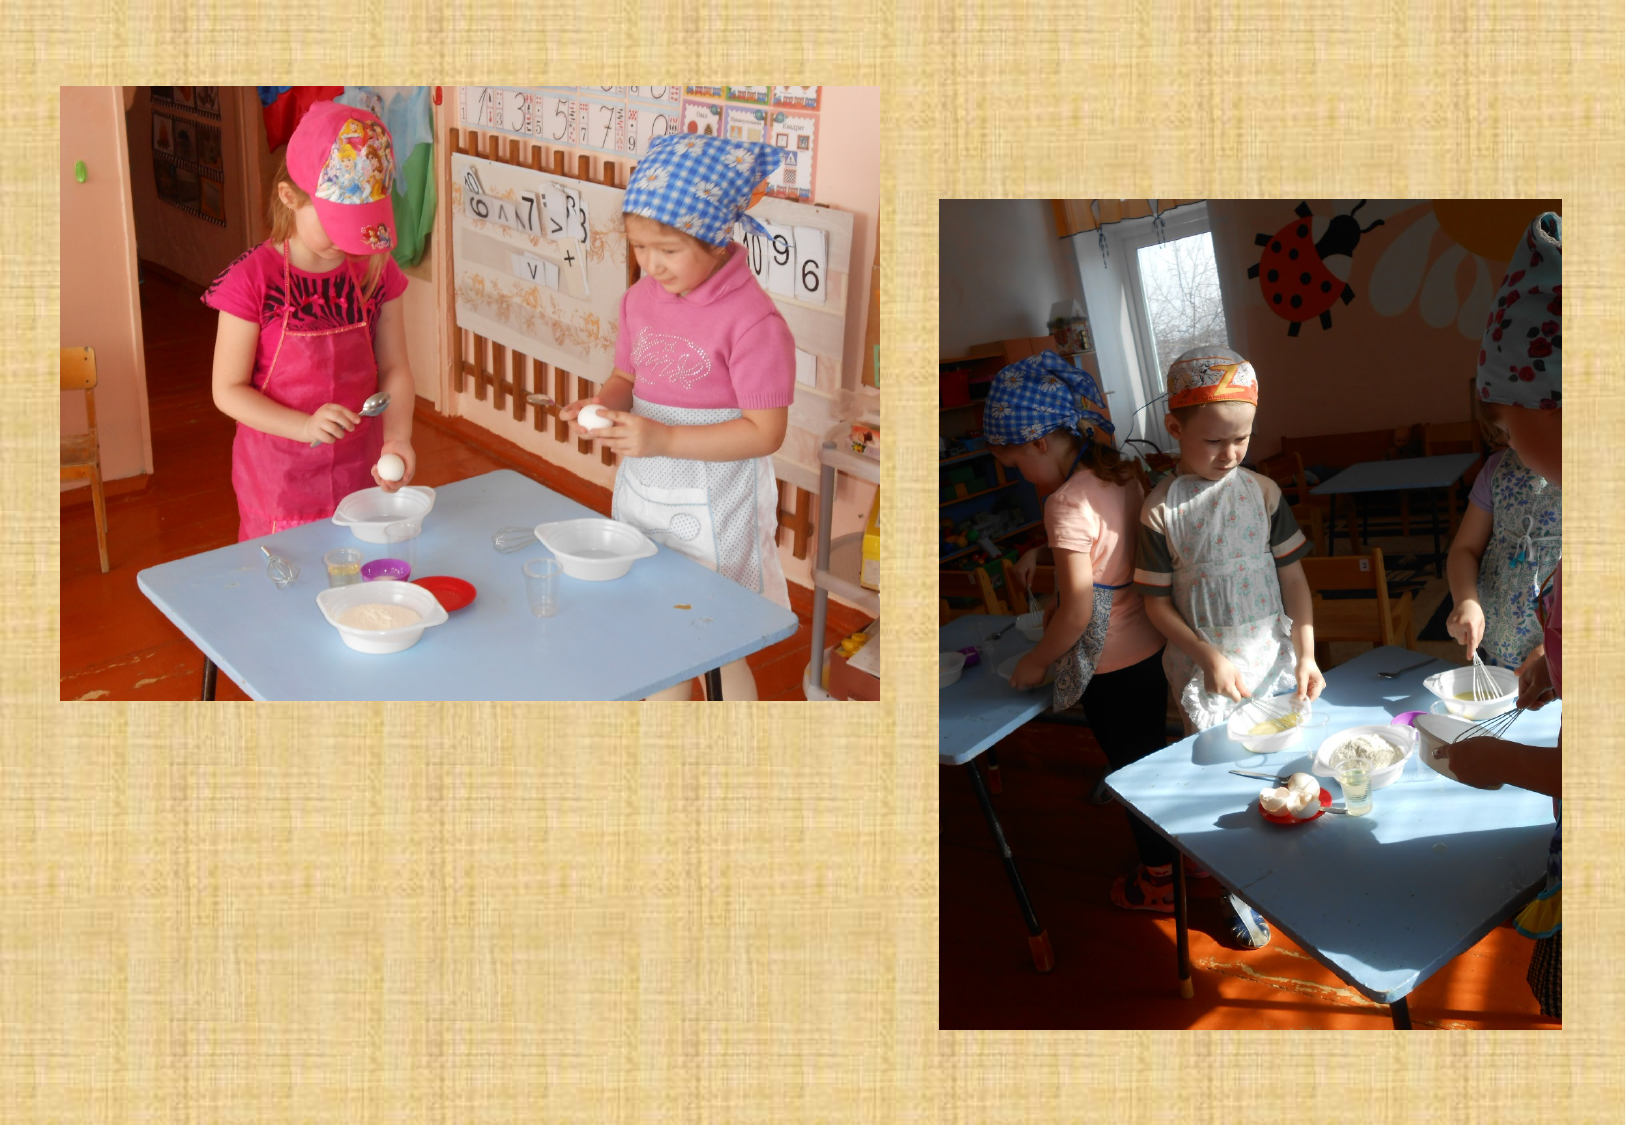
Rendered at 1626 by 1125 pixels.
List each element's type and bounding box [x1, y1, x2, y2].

picture [0, 0, 1626, 1125]
list [60, 86, 880, 701]
